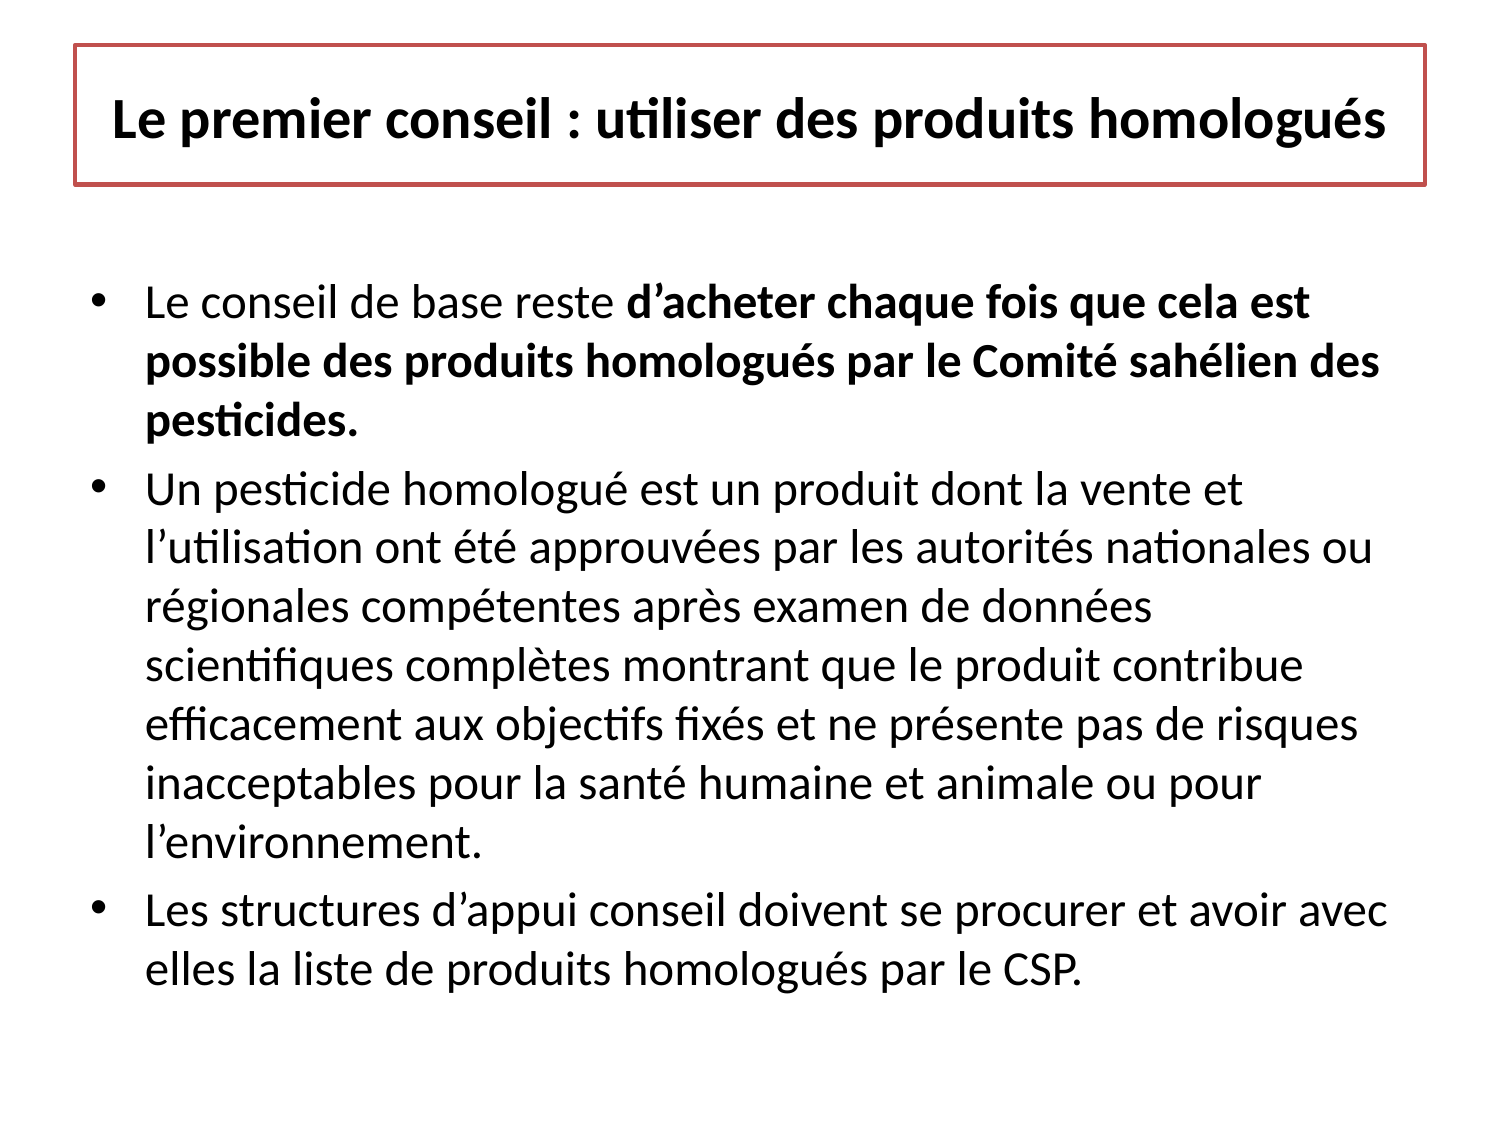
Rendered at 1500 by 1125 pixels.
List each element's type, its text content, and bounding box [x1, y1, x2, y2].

list Le conseil de base reste d’acheter chaque fois que cela est possible des produits homologués par le Comité sahélien des pesticides. Un pesticide homologué est un produit dont la vente et l’utilisation ont été approuvées par les autorités nationales ou régionales compétentes après examen de données scientifiques complètes montrant que le produit contribue efficacement aux objectifs fixés et ne présente pas de risques inacceptables pour la santé humaine et animale ou pour l’environnement. Les structures d’appui conseil doivent se procurer et avoir avec elles la liste de produits homologués par le CSP. [75, 262, 1425, 1005]
title Le premier conseil : utiliser des produits homologués [73, 43, 1427, 187]
